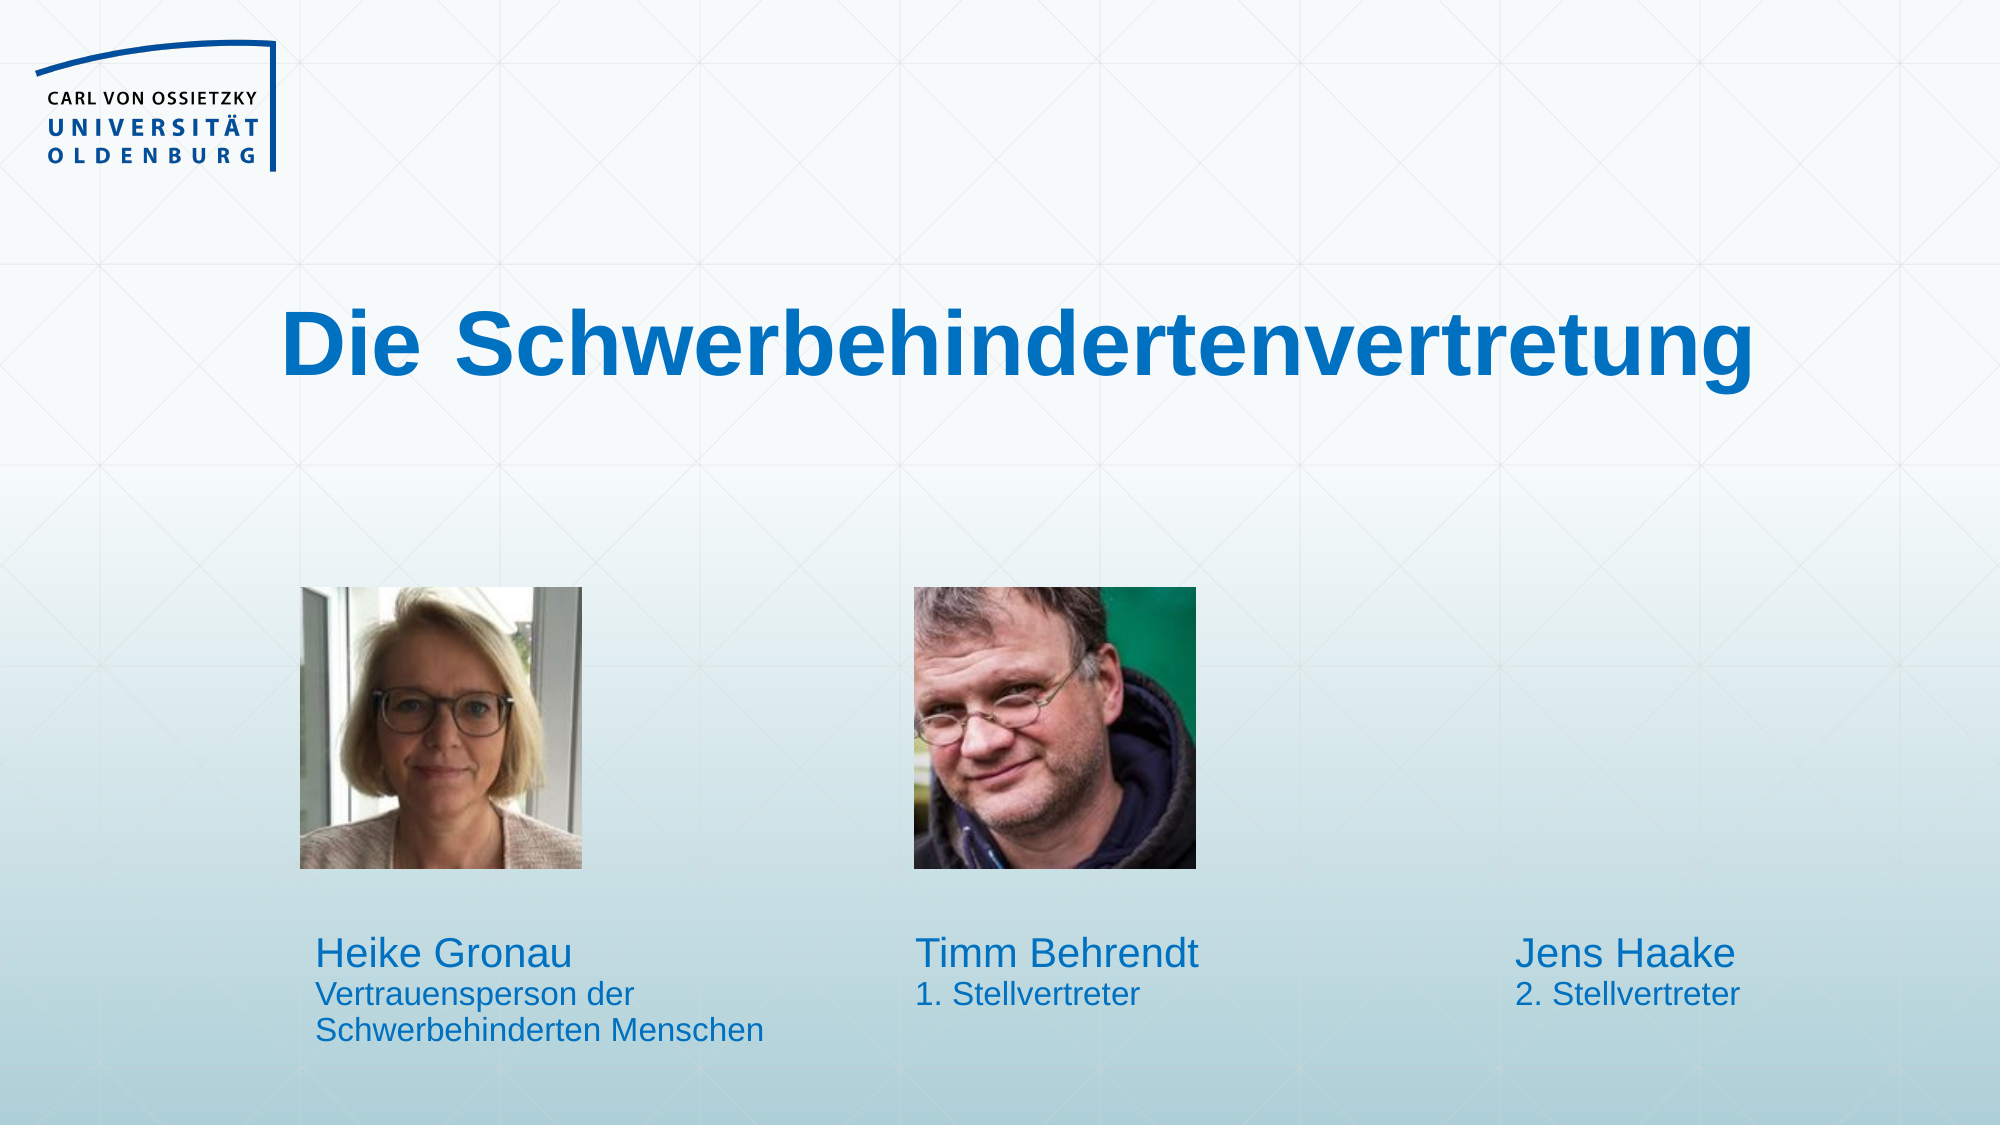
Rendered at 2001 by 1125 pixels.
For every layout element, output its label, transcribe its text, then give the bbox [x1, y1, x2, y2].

picture [300, 587, 582, 869]
picture [35, 37, 276, 173]
title Die Schwerbehindertenvertretung [173, 228, 1866, 443]
subtitle Heike Gronau Timm Behrendt Jens Haake Vertrauensperson der 1. Stellvertreter 2. Stellvertreter Schwerbehinderten Menschen [300, 924, 1876, 1066]
picture [914, 587, 1196, 869]
